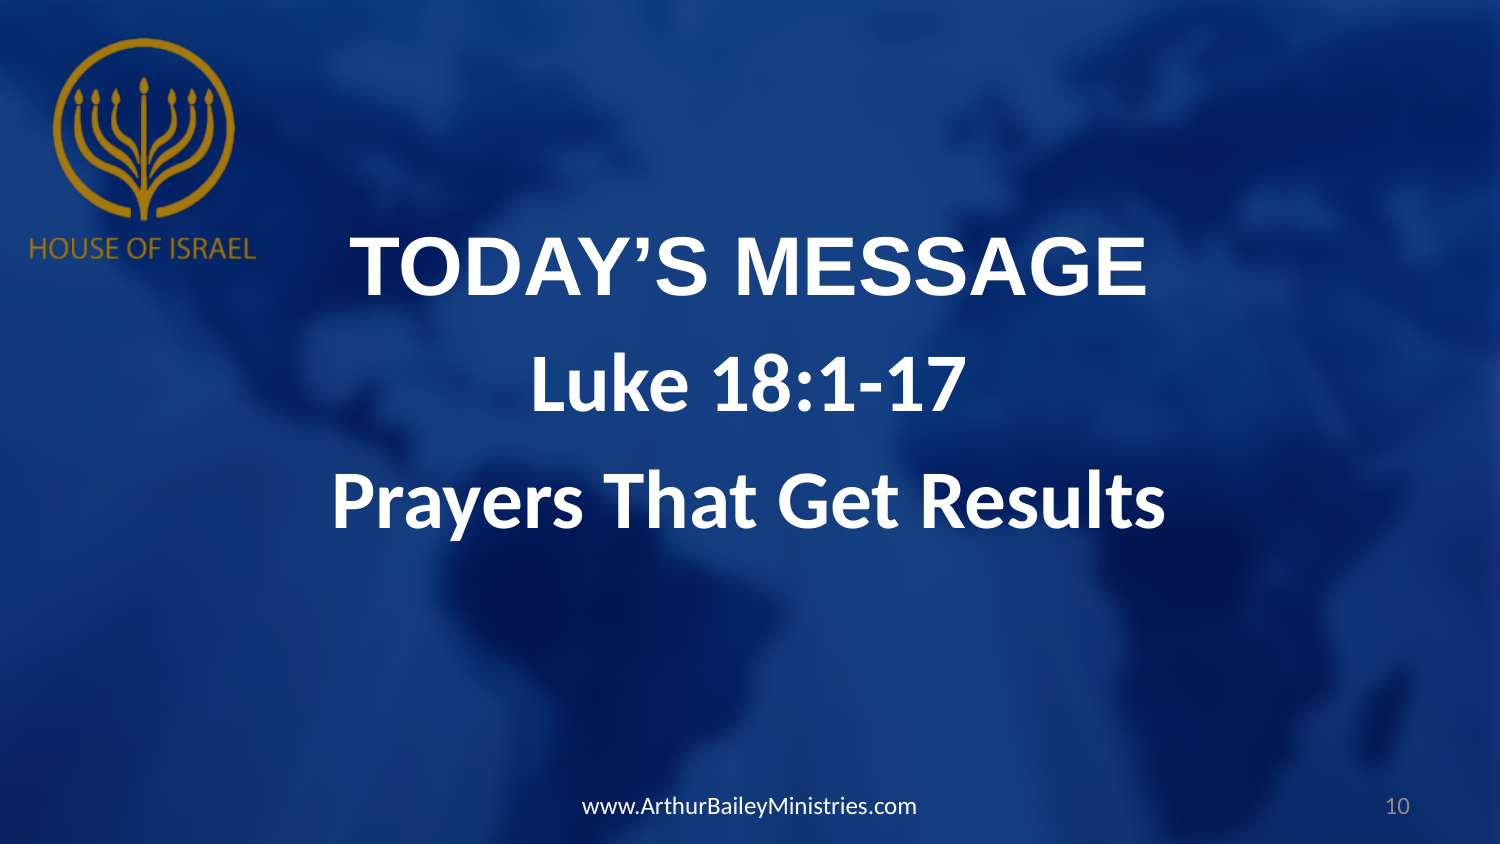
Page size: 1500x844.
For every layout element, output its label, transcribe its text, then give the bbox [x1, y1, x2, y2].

slide_number 10 [1074, 782, 1425, 827]
footer www.ArthurBaileyMinistries.com [512, 782, 988, 827]
list TODAY’S MESSAGE Luke 18:1-17 Prayers That Get Results [19, 107, 1480, 741]
picture [0, 0, 1500, 844]
